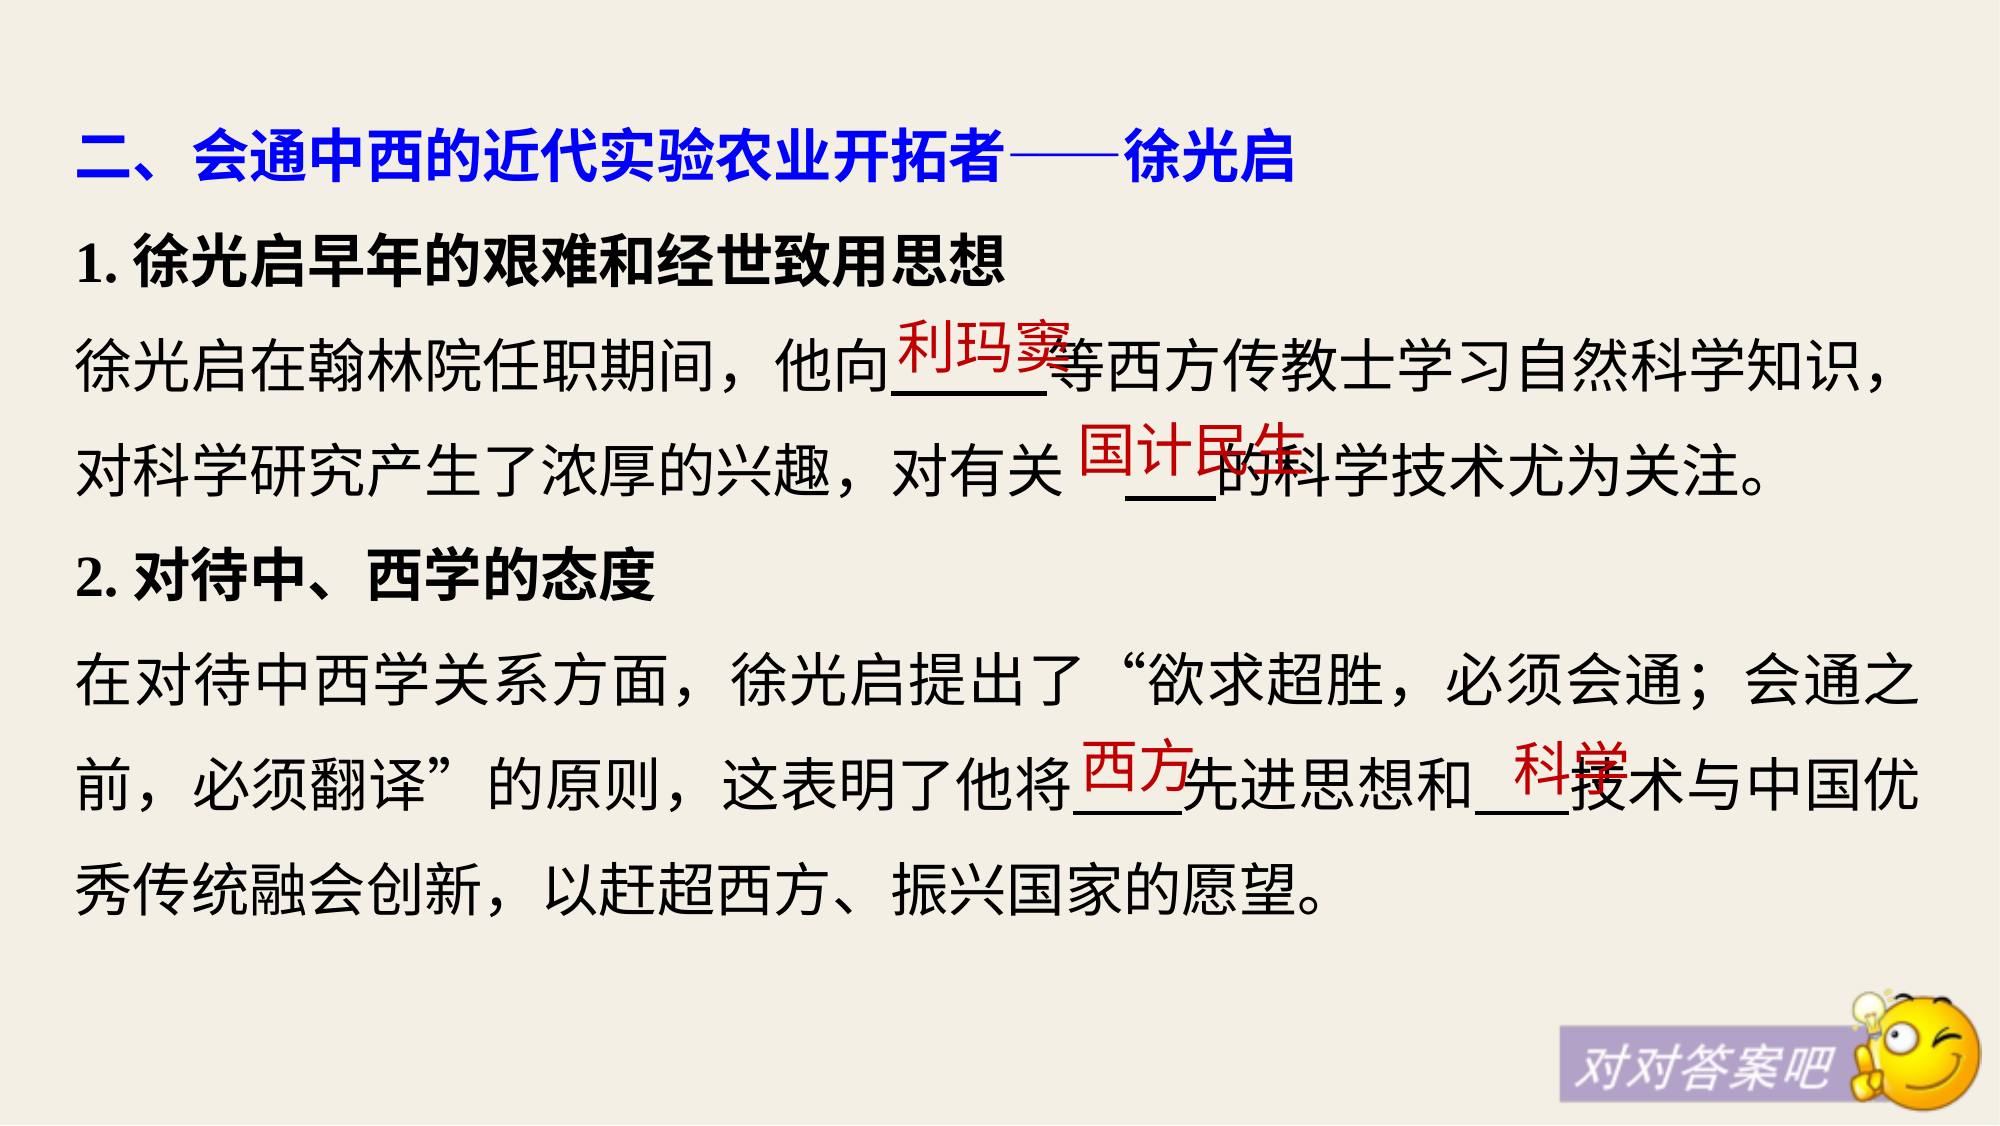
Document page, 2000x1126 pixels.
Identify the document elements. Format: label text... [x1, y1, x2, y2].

text_box 二、会通中西的近代实验农业开拓者——徐光启 1.徐光启早年的艰难和经世致用思想 徐光启在翰林院任职期间，他向 等西方传教士学习自然科学知识，对科学研究产生了浓厚的兴趣，对有关 的科学技术尤为关注。 2.对待中、西学的态度 在对待中西学关系方面，徐光启提出了“欲求超胜，必须会通；会通之前，必须翻译”的原则，这表明了他将 先进思想和 技术与中国优秀传统融会创新，以赶超西方、振兴国家的愿望。 [54, 73, 1942, 934]
text_box 利玛窦 [882, 302, 1088, 388]
text_box 西方 [1065, 721, 1212, 807]
picture [1542, 988, 1983, 1125]
text_box 国计民生 [1062, 405, 1325, 491]
text_box 科学 [1499, 725, 1646, 810]
